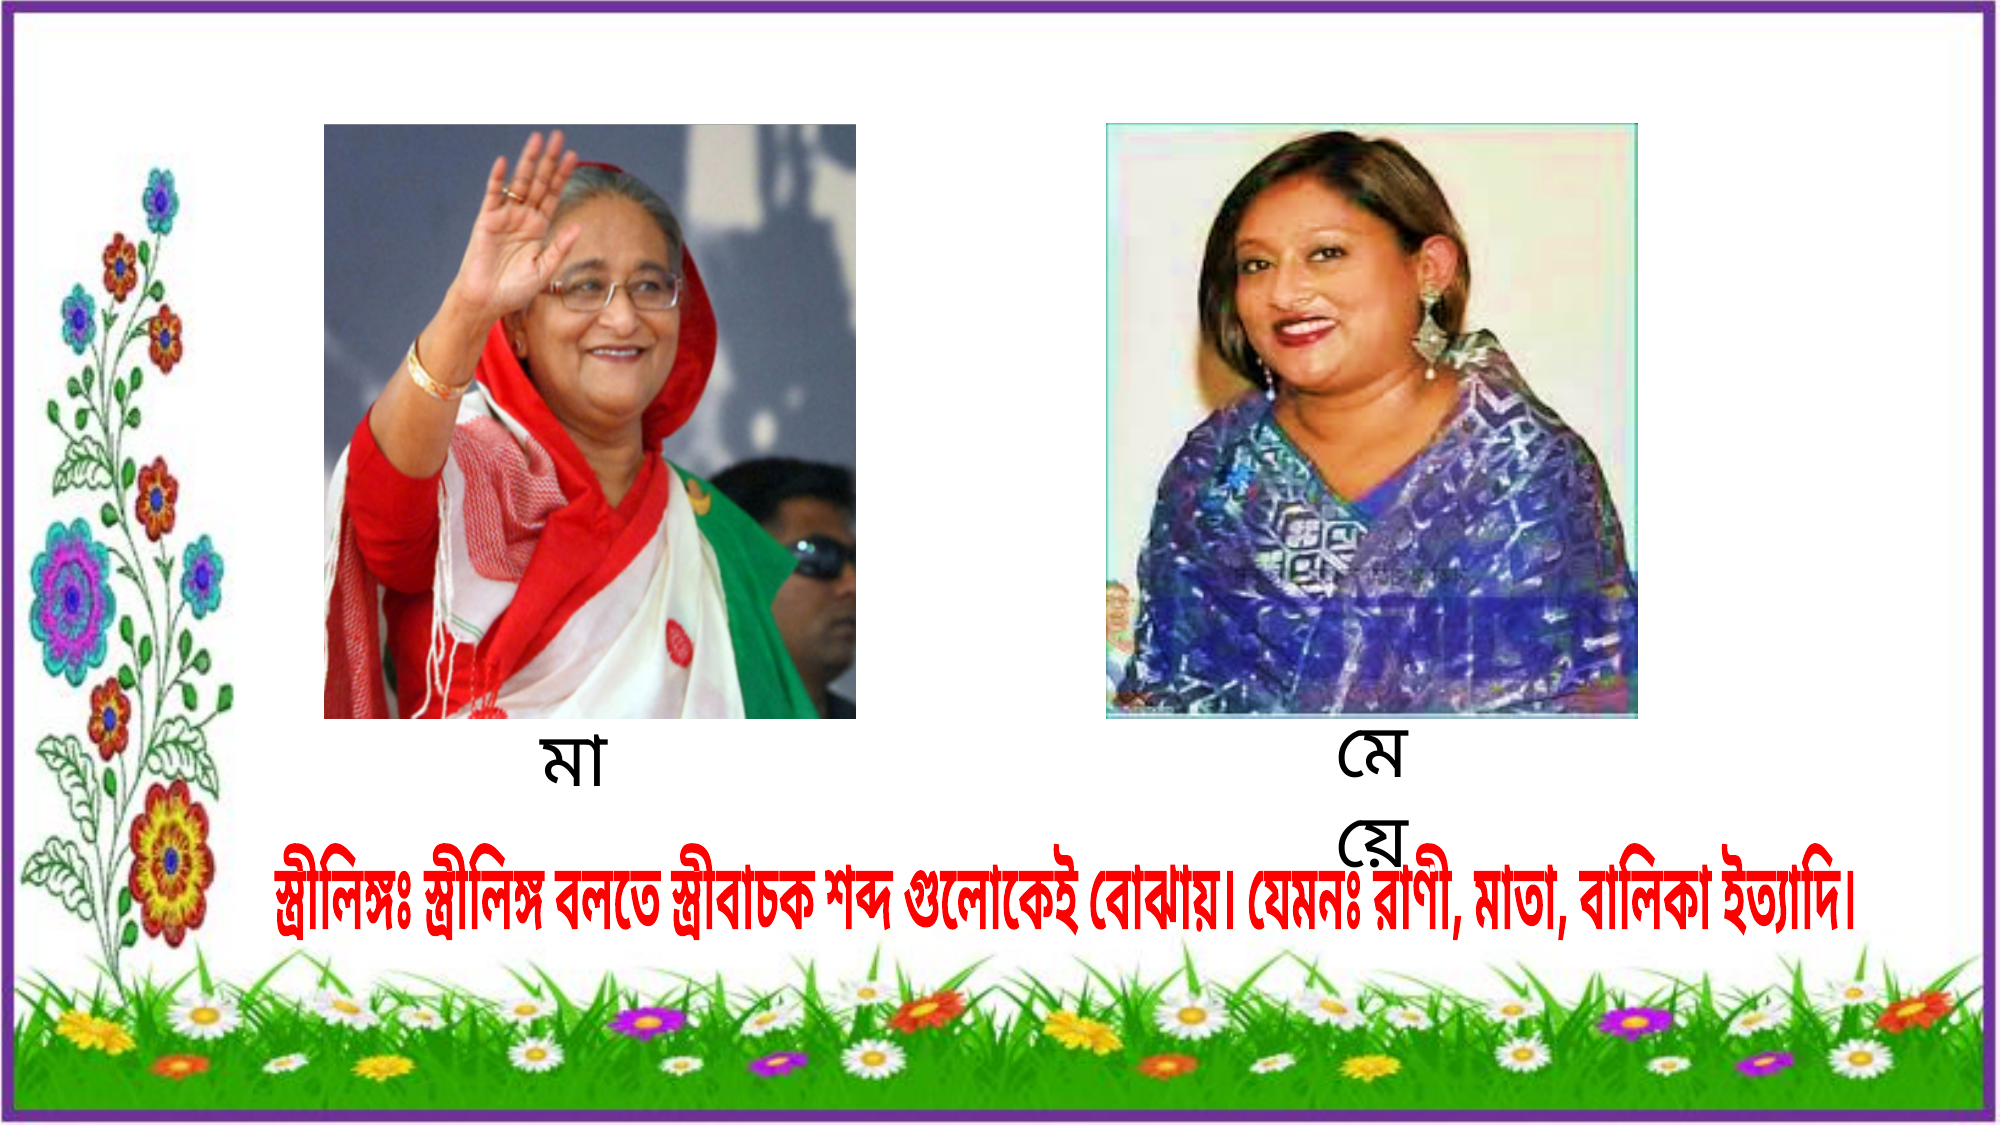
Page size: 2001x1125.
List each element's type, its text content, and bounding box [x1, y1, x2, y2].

picture [0, 0, 2001, 1125]
text_box মা [525, 719, 622, 809]
text_box মেয়ে [1291, 719, 1454, 890]
